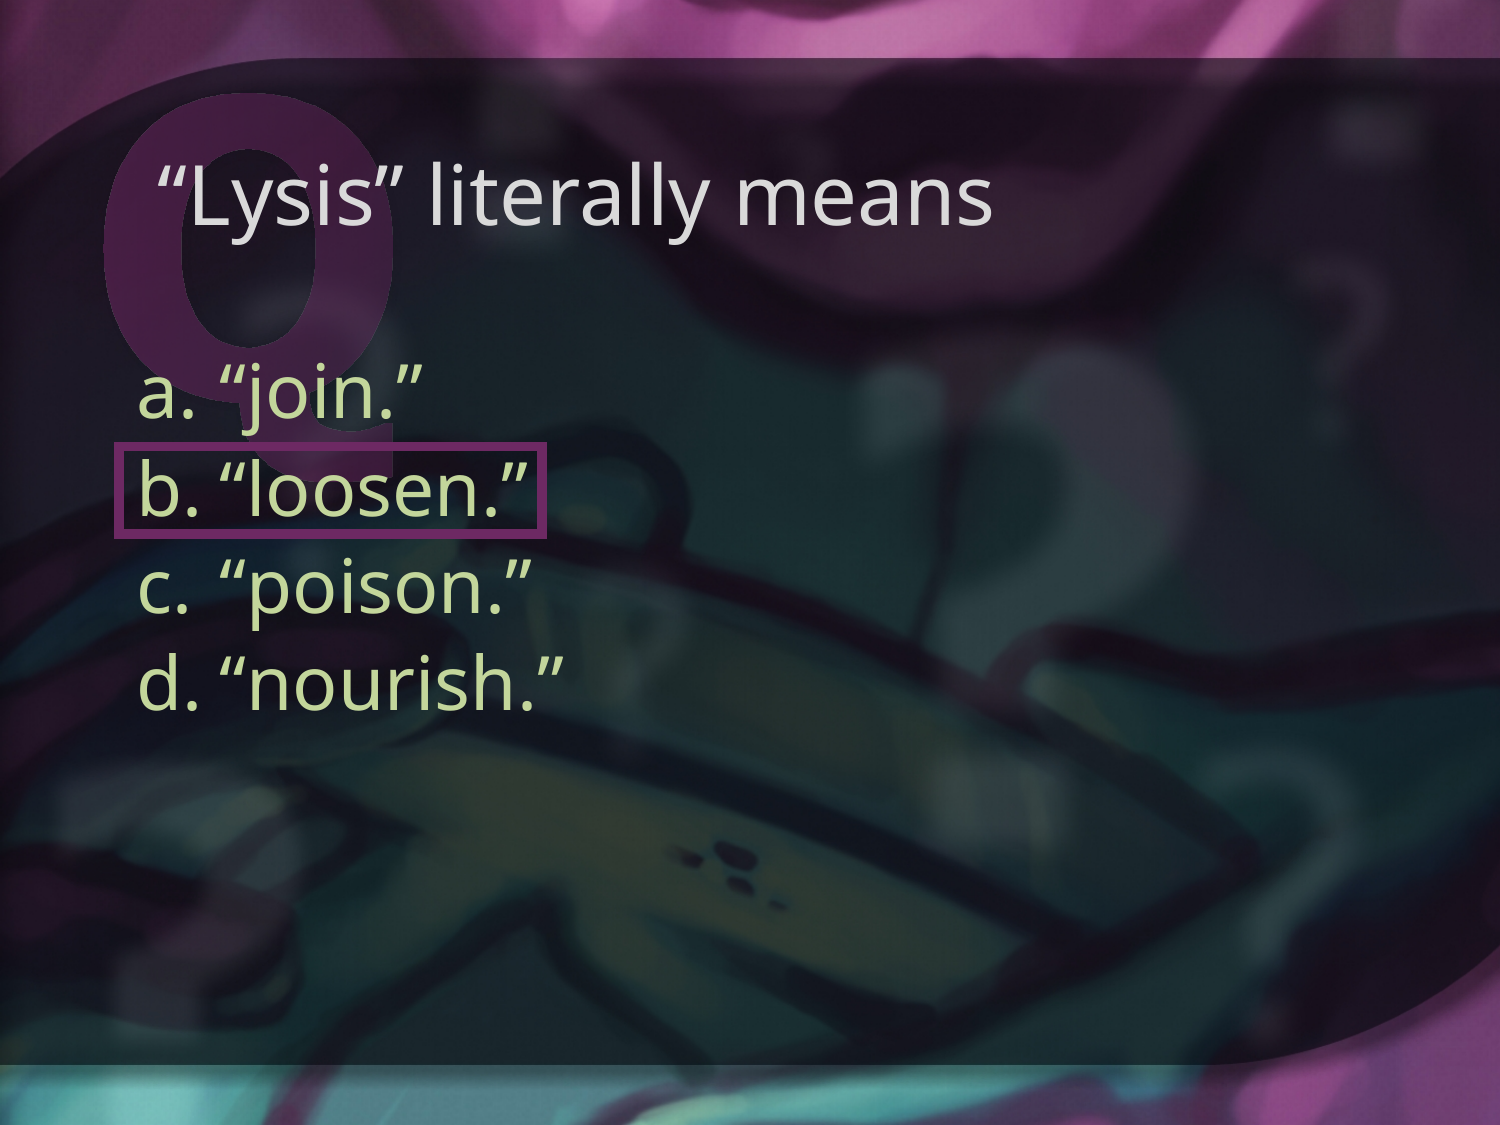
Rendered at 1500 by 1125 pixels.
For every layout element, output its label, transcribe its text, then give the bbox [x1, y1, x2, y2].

list “join.” “loosen.” “poison.” “nourish.” [121, 350, 1386, 1017]
text_box [118, 446, 542, 535]
title “Lysis” literally means [142, 149, 1350, 275]
picture [0, 0, 1500, 1125]
